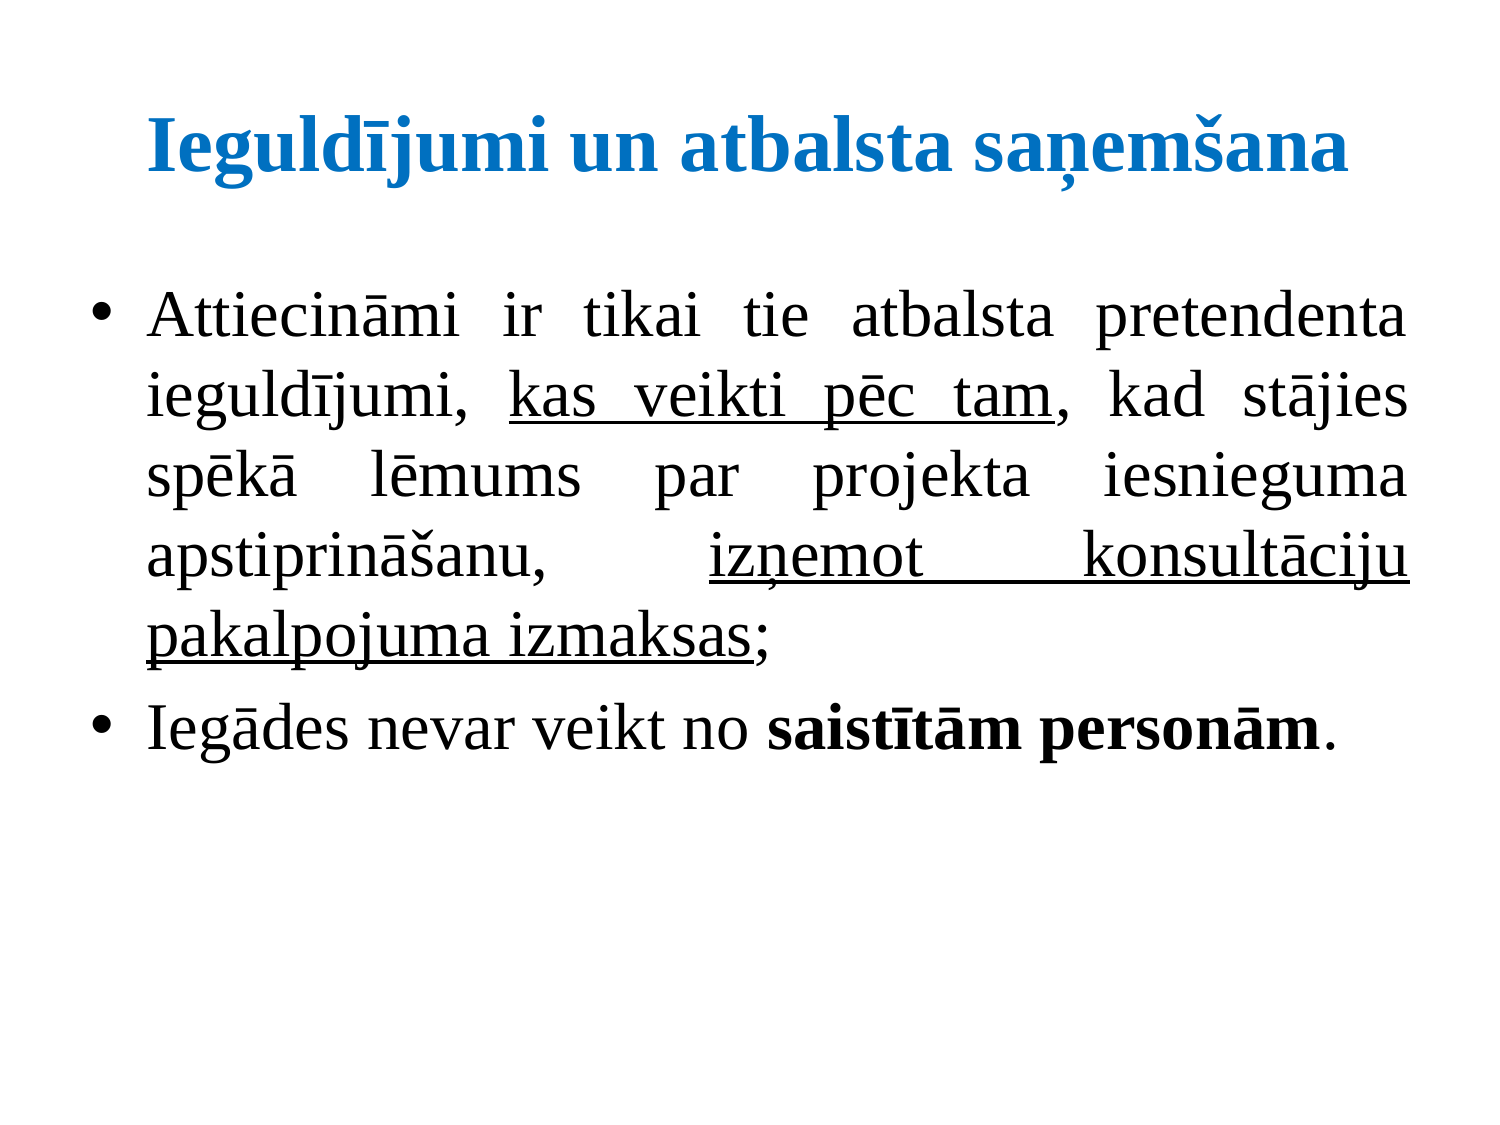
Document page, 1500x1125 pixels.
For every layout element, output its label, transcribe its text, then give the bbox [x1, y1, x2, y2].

title Ieguldījumi un atbalsta saņemšana [75, 45, 1425, 233]
list Attiecināmi ir tikai tie atbalsta pretendenta ieguldījumi, kas veikti pēc tam, kad stājies spēkā lēmums par projekta iesnieguma apstiprināšanu, izņemot konsultāciju pakalpojuma izmaksas; Iegādes nevar veikt no saistītām personām. [75, 262, 1425, 1005]
